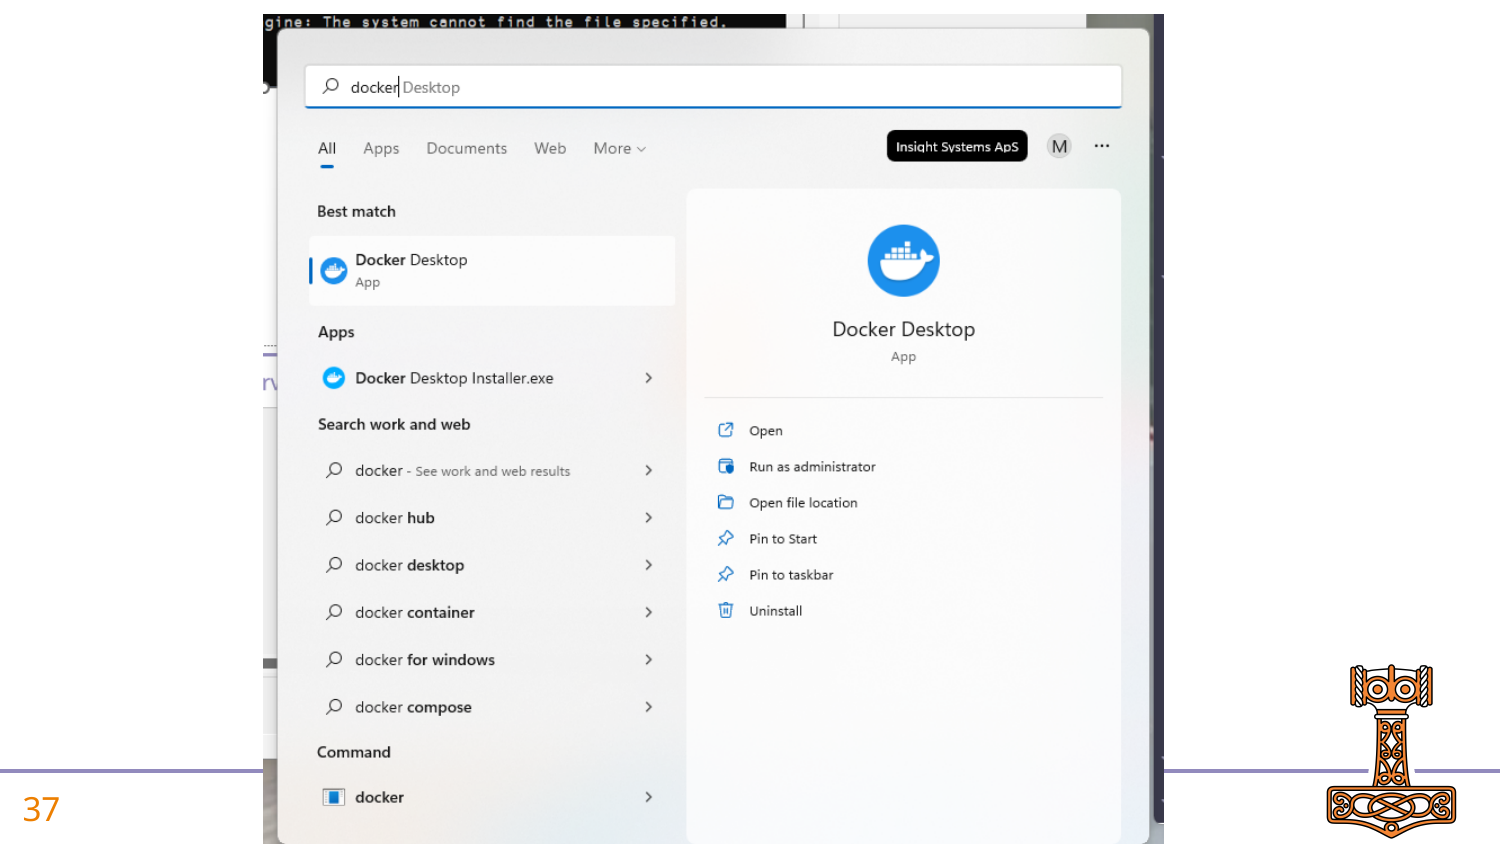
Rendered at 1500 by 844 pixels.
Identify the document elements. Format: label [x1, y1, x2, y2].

picture [263, 14, 1164, 844]
picture [1320, 655, 1461, 844]
